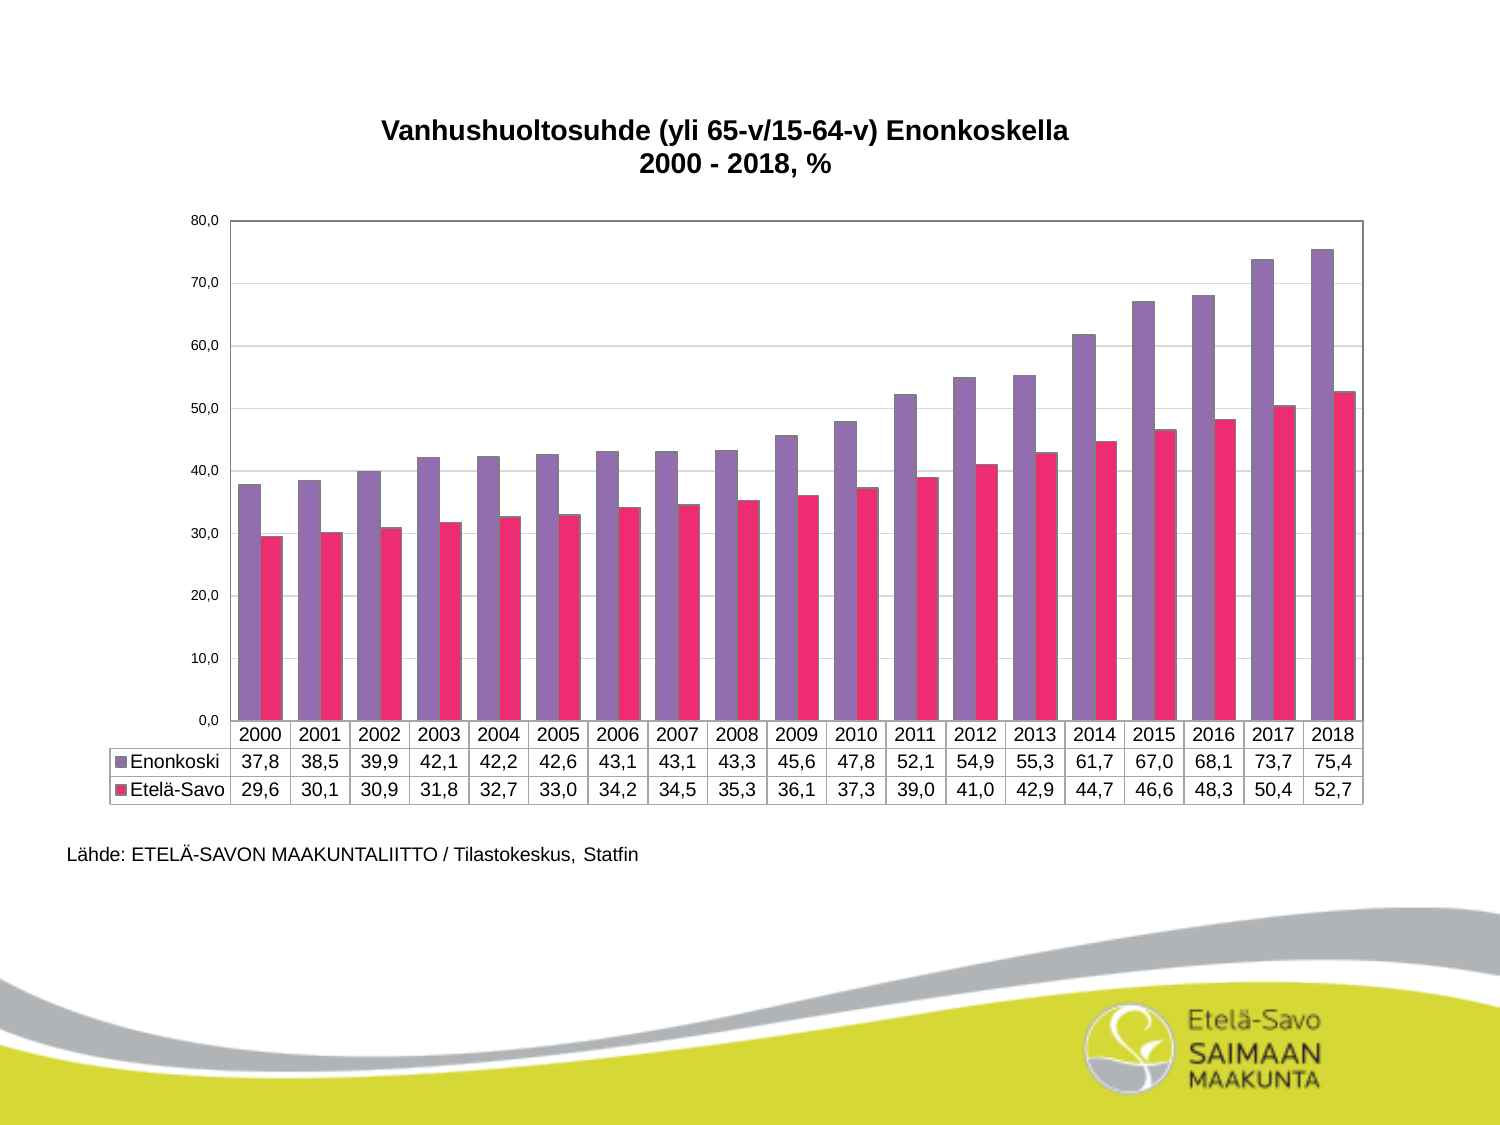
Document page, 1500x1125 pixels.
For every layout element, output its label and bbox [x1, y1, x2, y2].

text_box [64, 113, 1364, 866]
picture [0, 891, 1500, 1125]
